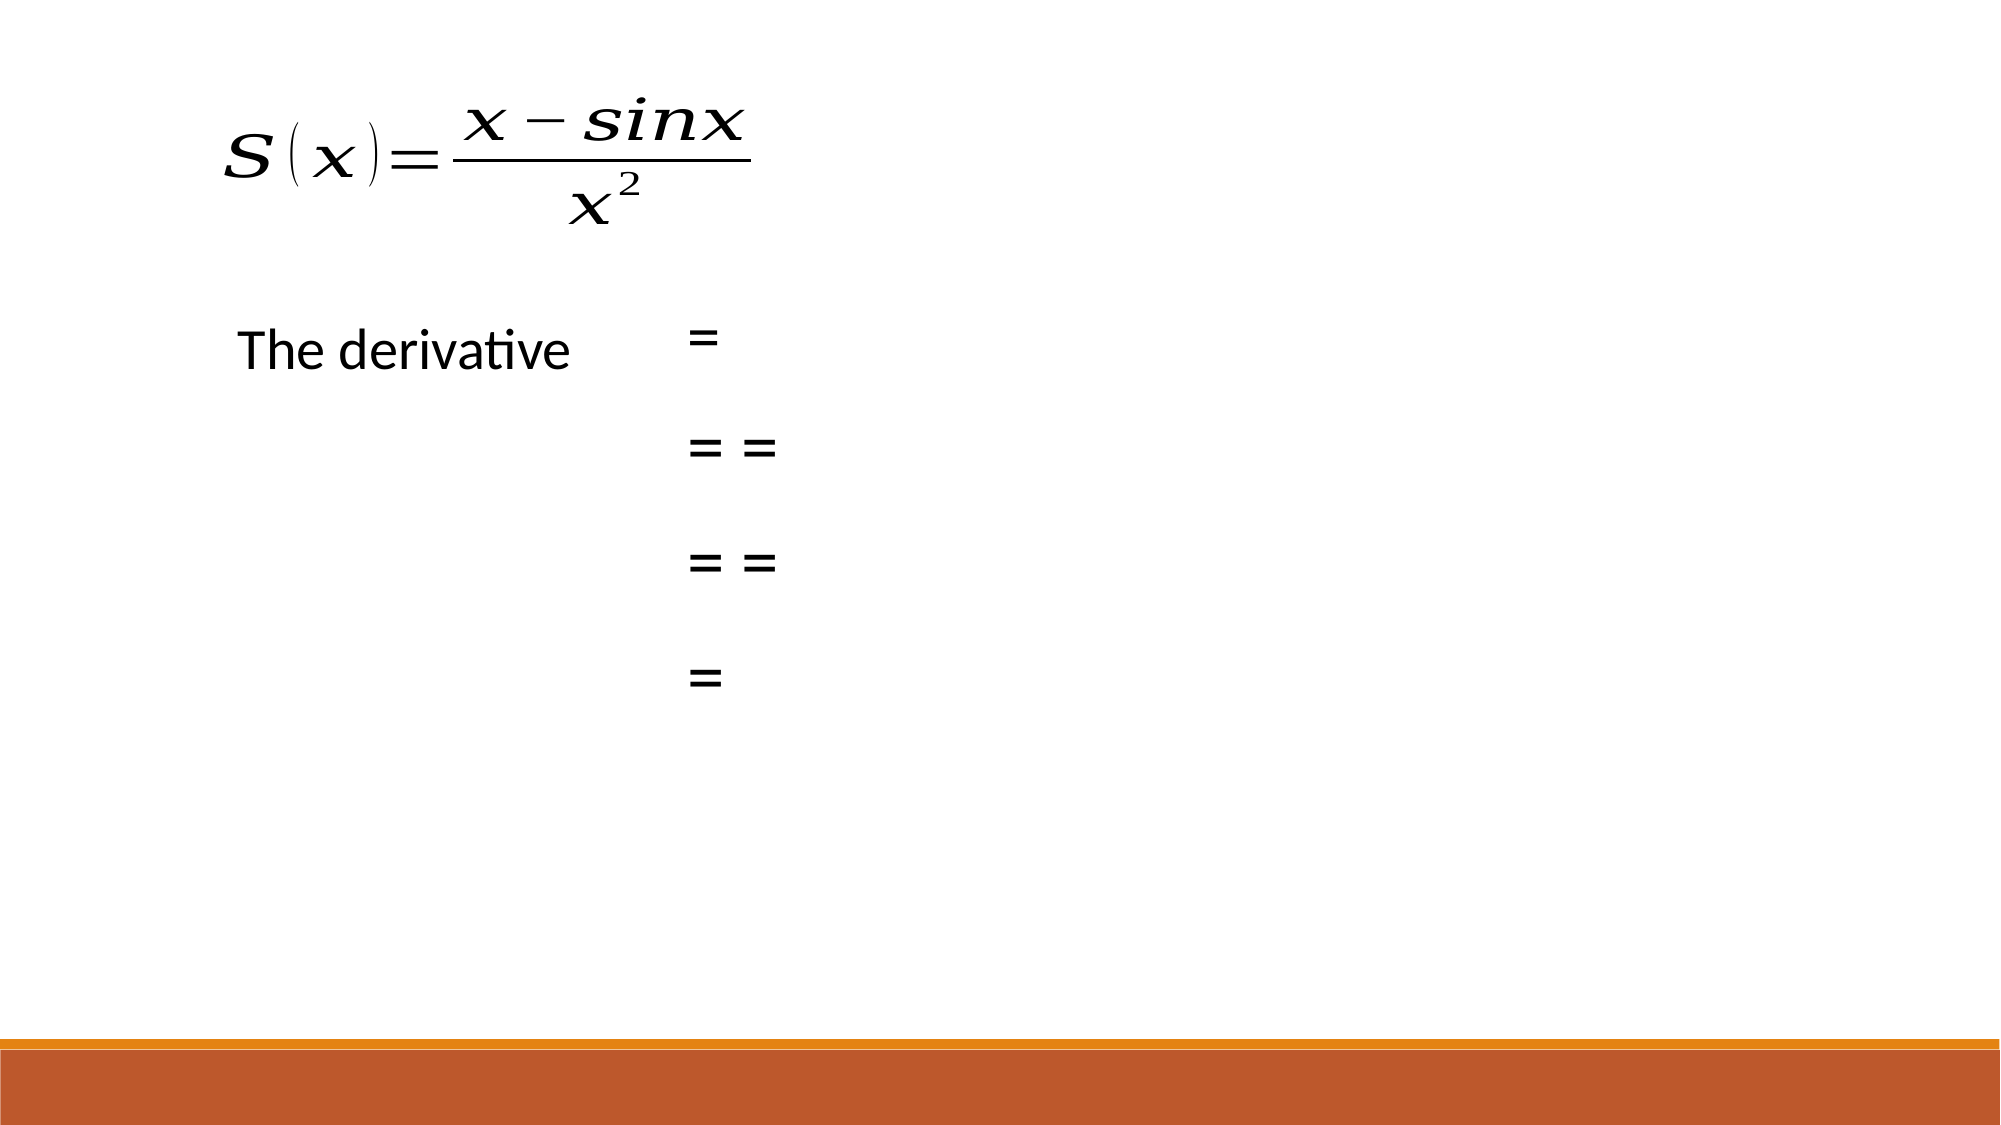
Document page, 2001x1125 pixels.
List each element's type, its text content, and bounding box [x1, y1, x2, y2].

text_box The derivative [222, 304, 757, 389]
